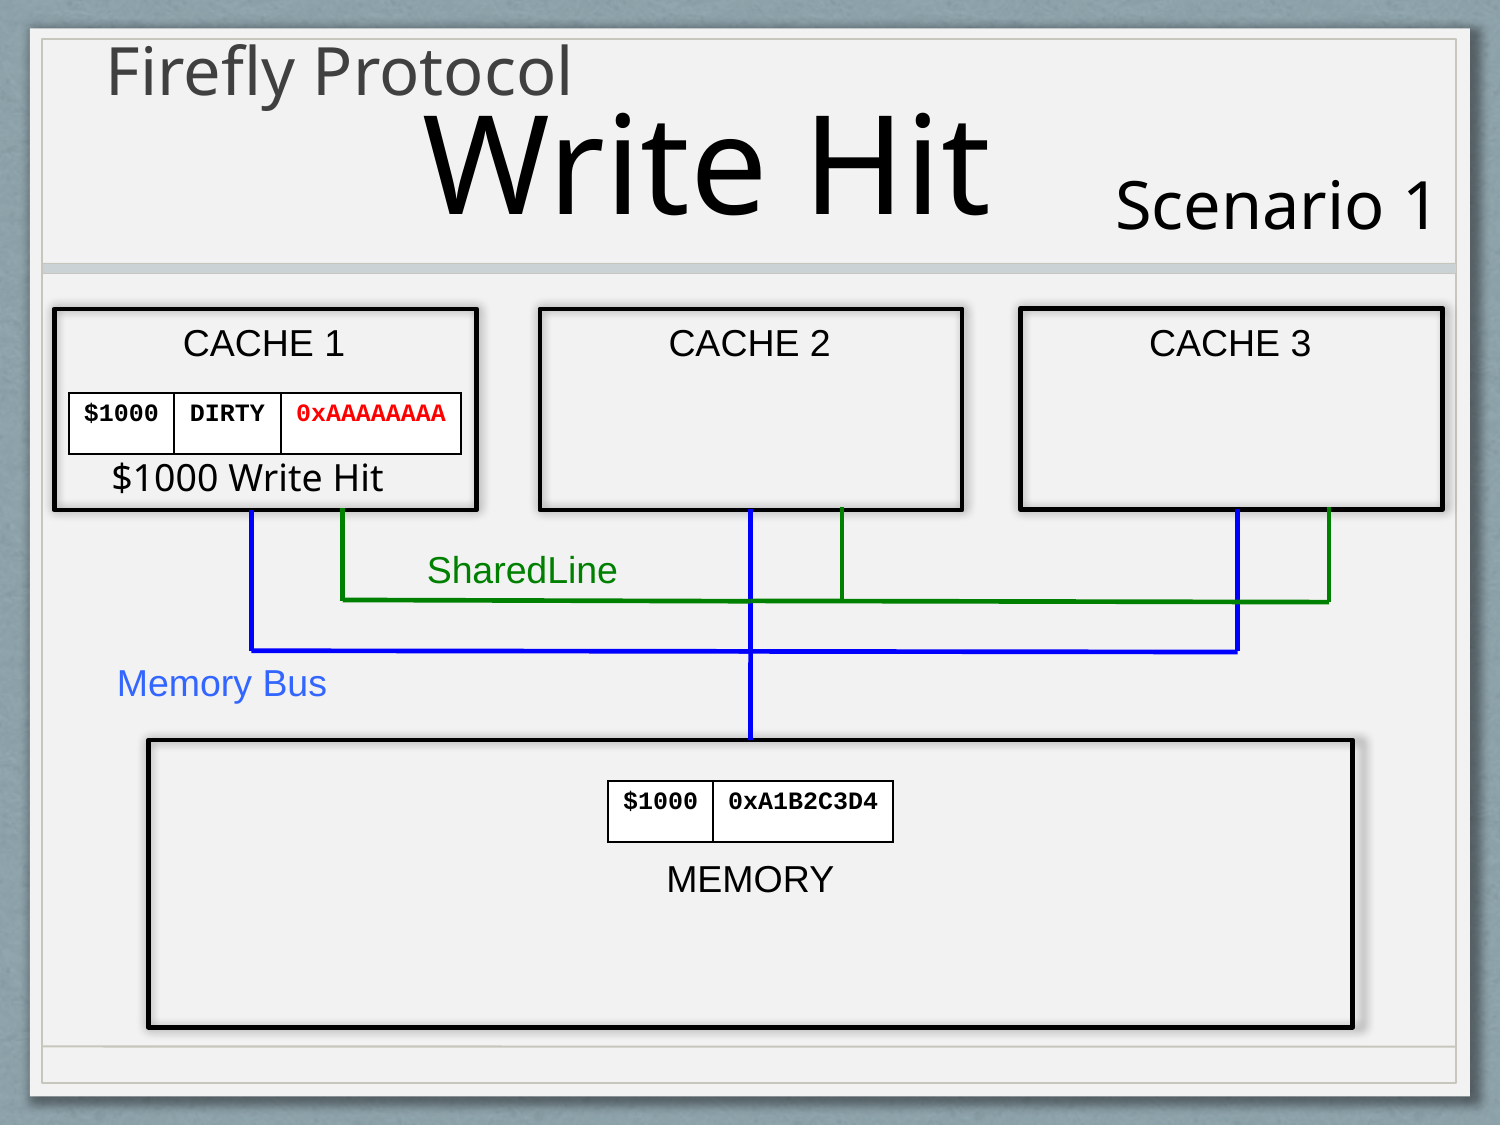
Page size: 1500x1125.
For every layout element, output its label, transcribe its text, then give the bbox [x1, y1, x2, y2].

text_box MEMORY [651, 847, 850, 908]
text_box SharedLine [412, 538, 633, 592]
text_box CACHE 1 [168, 311, 361, 372]
text_box Memory Bus [102, 651, 342, 712]
table_header 0xAAAAAAAA [282, 394, 460, 453]
text_box [539, 308, 963, 511]
text_box $1000 Write Hit [96, 446, 399, 507]
table_header DIRTY [175, 394, 280, 446]
text_box Write Hit [407, 69, 1007, 250]
text_box Scenario 1 [1100, 155, 1456, 250]
text_box [53, 308, 478, 511]
table_header $1000 [70, 394, 173, 453]
table_header $1000 [609, 782, 712, 841]
table_header 0xA1B2C3D4 [714, 782, 892, 841]
text_box [147, 739, 1354, 1028]
text_box CACHE 3 [1134, 311, 1327, 372]
title Firefly Protocol [0, 4, 680, 135]
text_box CACHE 2 [653, 311, 846, 372]
text_box [1019, 307, 1444, 510]
